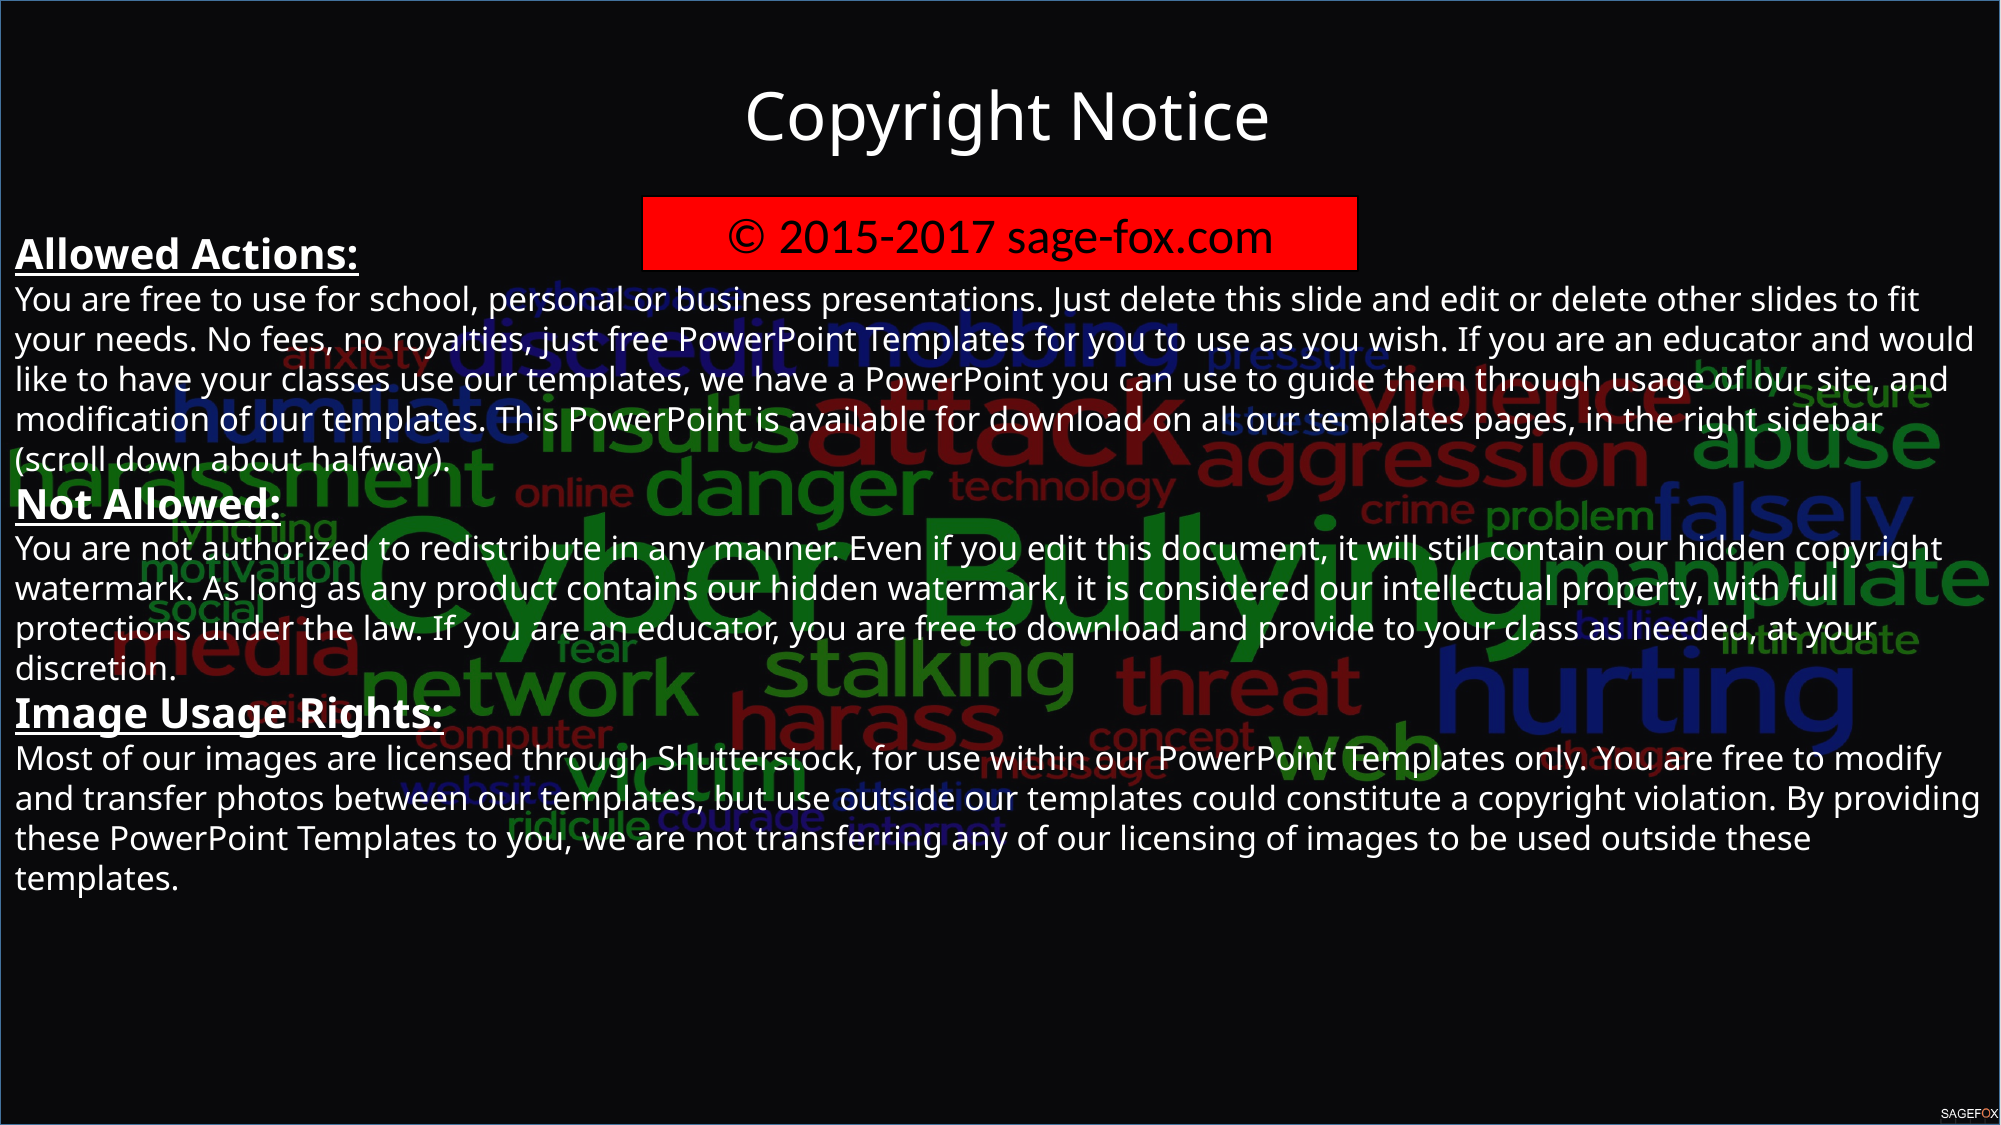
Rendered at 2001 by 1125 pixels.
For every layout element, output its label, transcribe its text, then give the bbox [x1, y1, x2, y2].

text_box © 2015-2017 sage-fox.com [641, 196, 1358, 272]
title Copyright Notice [493, 60, 1524, 178]
text_box Allowed Actions: You are free to use for school, personal or business presentations. Just delete this slide and edit or delete other slides to fit your needs. No fees, no royalties, just free PowerPoint Templates for you to use as you wish. If you are an educator and would like to have your classes use our templates, we have a PowerPoint you can use to guide them through usage of our site, and modification of our templates. This PowerPoint is available for download on all our templates pages, in the right sidebar (scroll down about halfway). Not Allowed: You are not authorized to redistribute in any manner. Even if you edit this document, it will still contain our hidden copyright watermark. As long as any product contains our hidden watermark, it is considered our intellectual property, with full protections under the law. If you are an educator, you are free to download and provide to your class as needed, at your discretion. Image Usage Rights: Most of our images are licensed through Shutterstock, for use within our PowerPoint Templates only. You are free to modify and transfer photos between our templates, but use outside our templates could constitute a copyright violation. By providing these PowerPoint Templates to you, we are not transferring any of our licensing of images to be used outside these templates. [0, 0, 2000, 1125]
